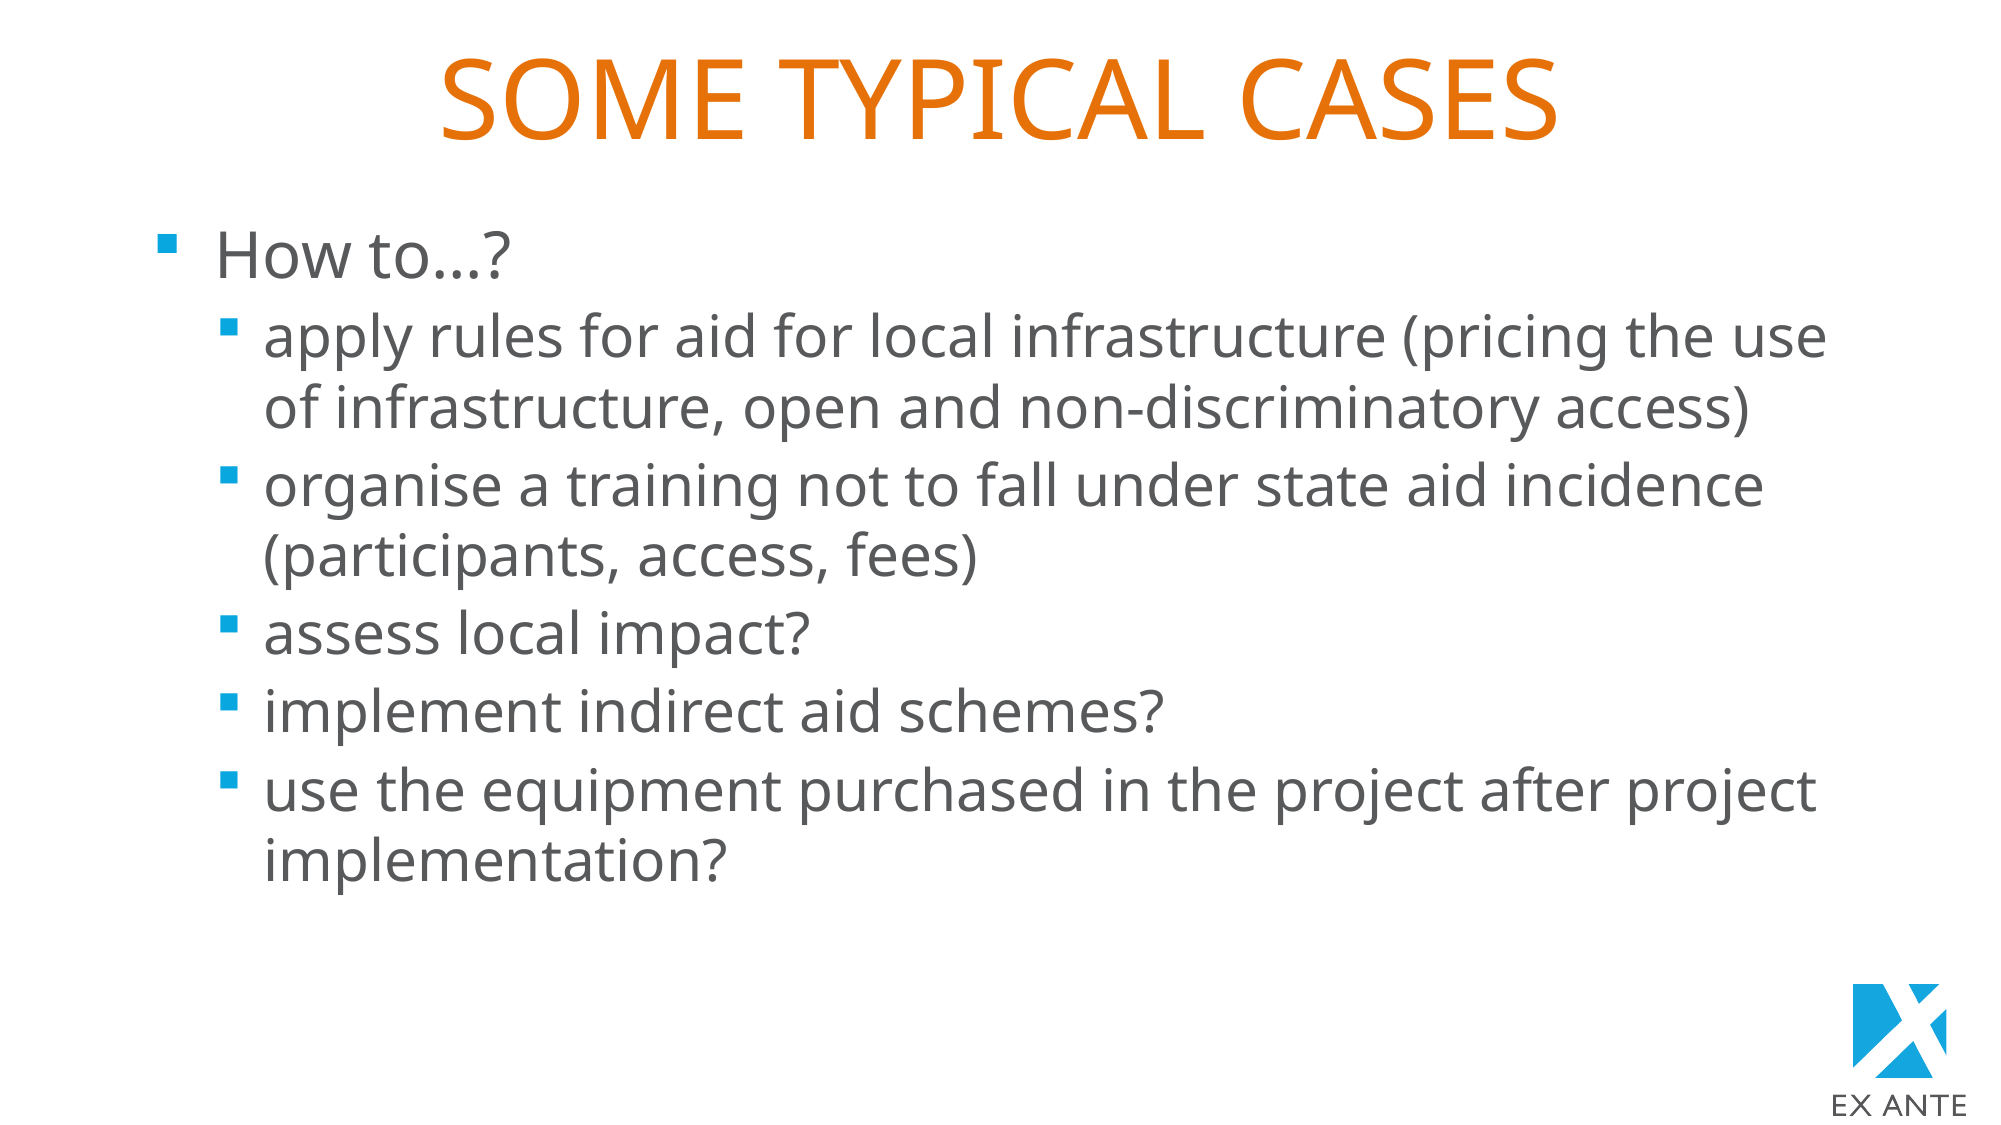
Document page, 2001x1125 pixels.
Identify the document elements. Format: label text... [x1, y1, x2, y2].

list How to…? apply rules for aid for local infrastructure (pricing the use of infrastructure, open and non-discriminatory access) organise a training not to fall under state aid incidence (participants, access, fees) assess local impact? implement indirect aid schemes? use the equipment purchased in the project after project implementation? [137, 205, 1863, 977]
title Some typical cases [137, 35, 1863, 171]
picture [1833, 984, 1966, 1116]
